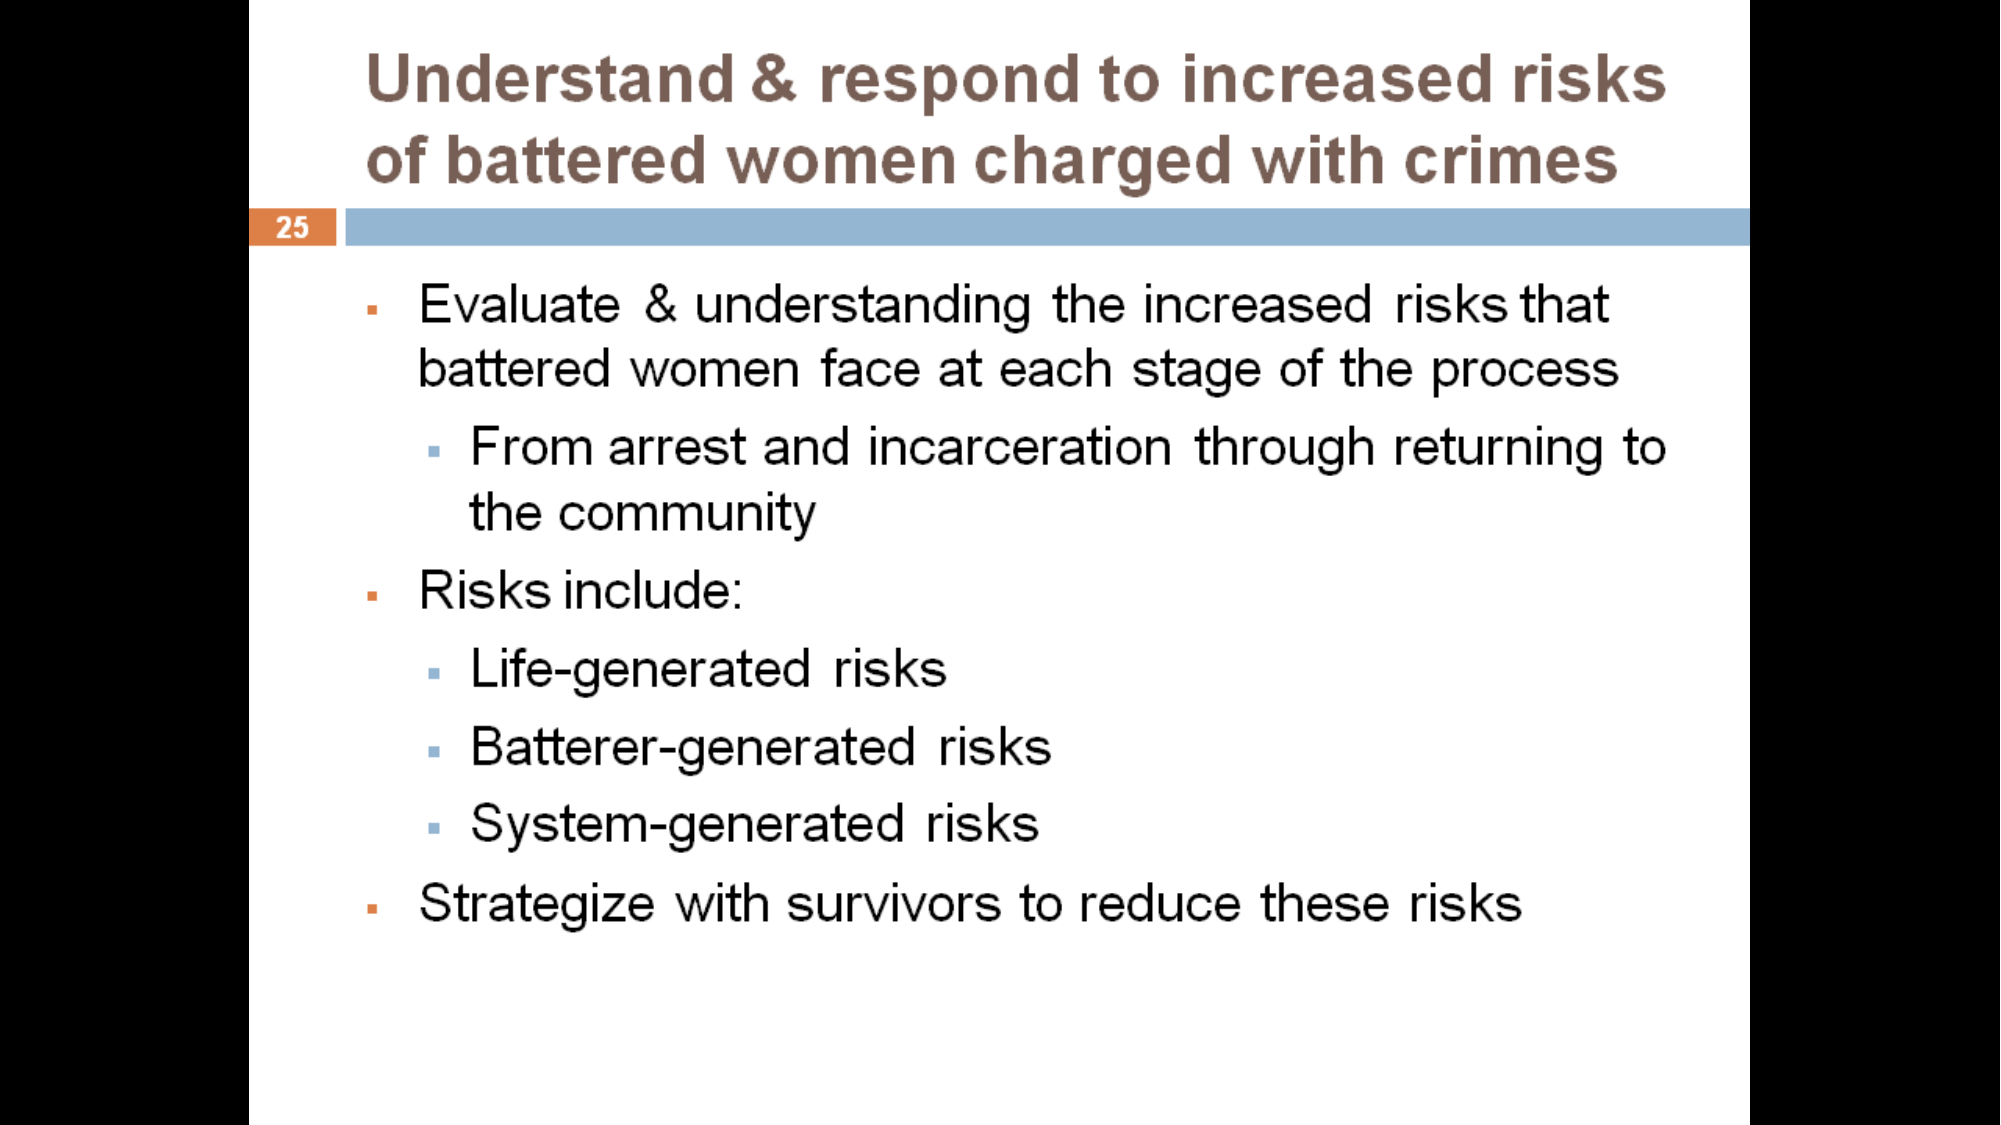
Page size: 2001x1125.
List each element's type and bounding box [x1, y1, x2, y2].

picture [249, 0, 1750, 1125]
